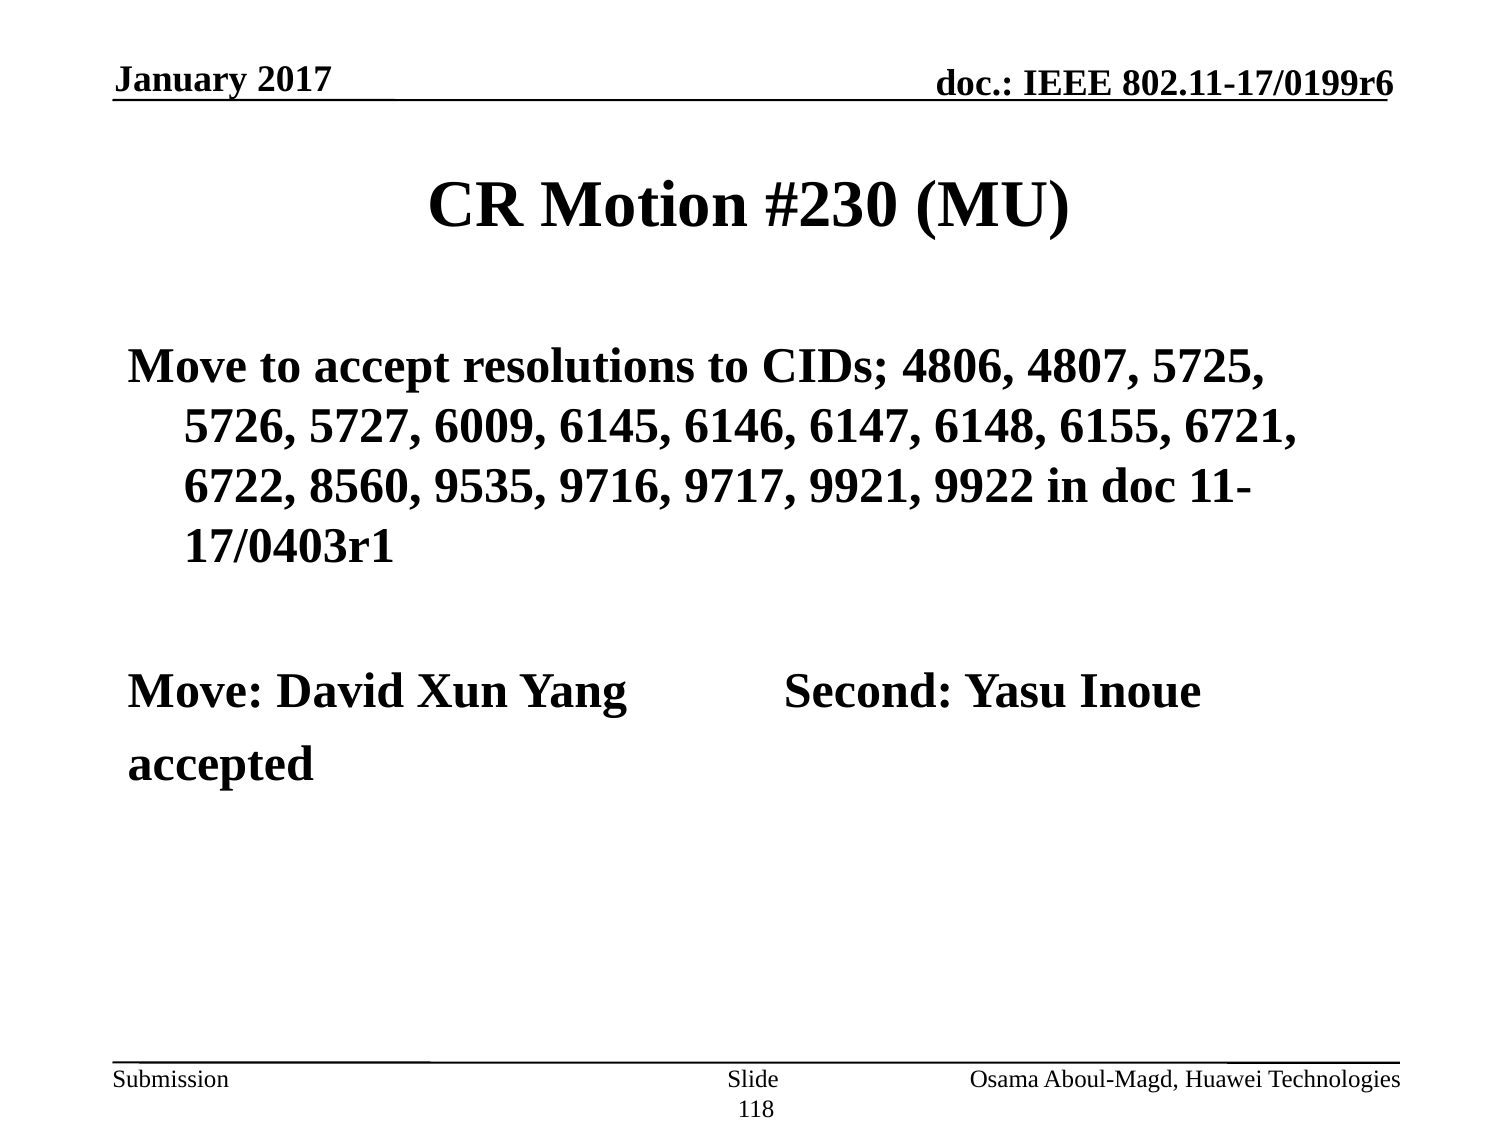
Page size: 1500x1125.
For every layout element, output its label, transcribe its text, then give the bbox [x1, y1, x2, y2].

title CR Motion #230 (MU) [112, 112, 1388, 288]
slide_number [114, 54, 423, 100]
footer Osama Aboul-Magd, Huawei Technologies [878, 1061, 1402, 1093]
list Move to accept resolutions to CIDs; 4806, 4807, 5725, 5726, 5727, 6009, 6145, 6146, 6147, 6148, 6155, 6721, 6722, 8560, 9535, 9716, 9717, 9921, 9922 in doc 11-17/0403r1 Move: David Xun Yang Second: Yasu Inoue accepted [112, 324, 1388, 1000]
slide_number Slide 118 [712, 1061, 800, 1123]
